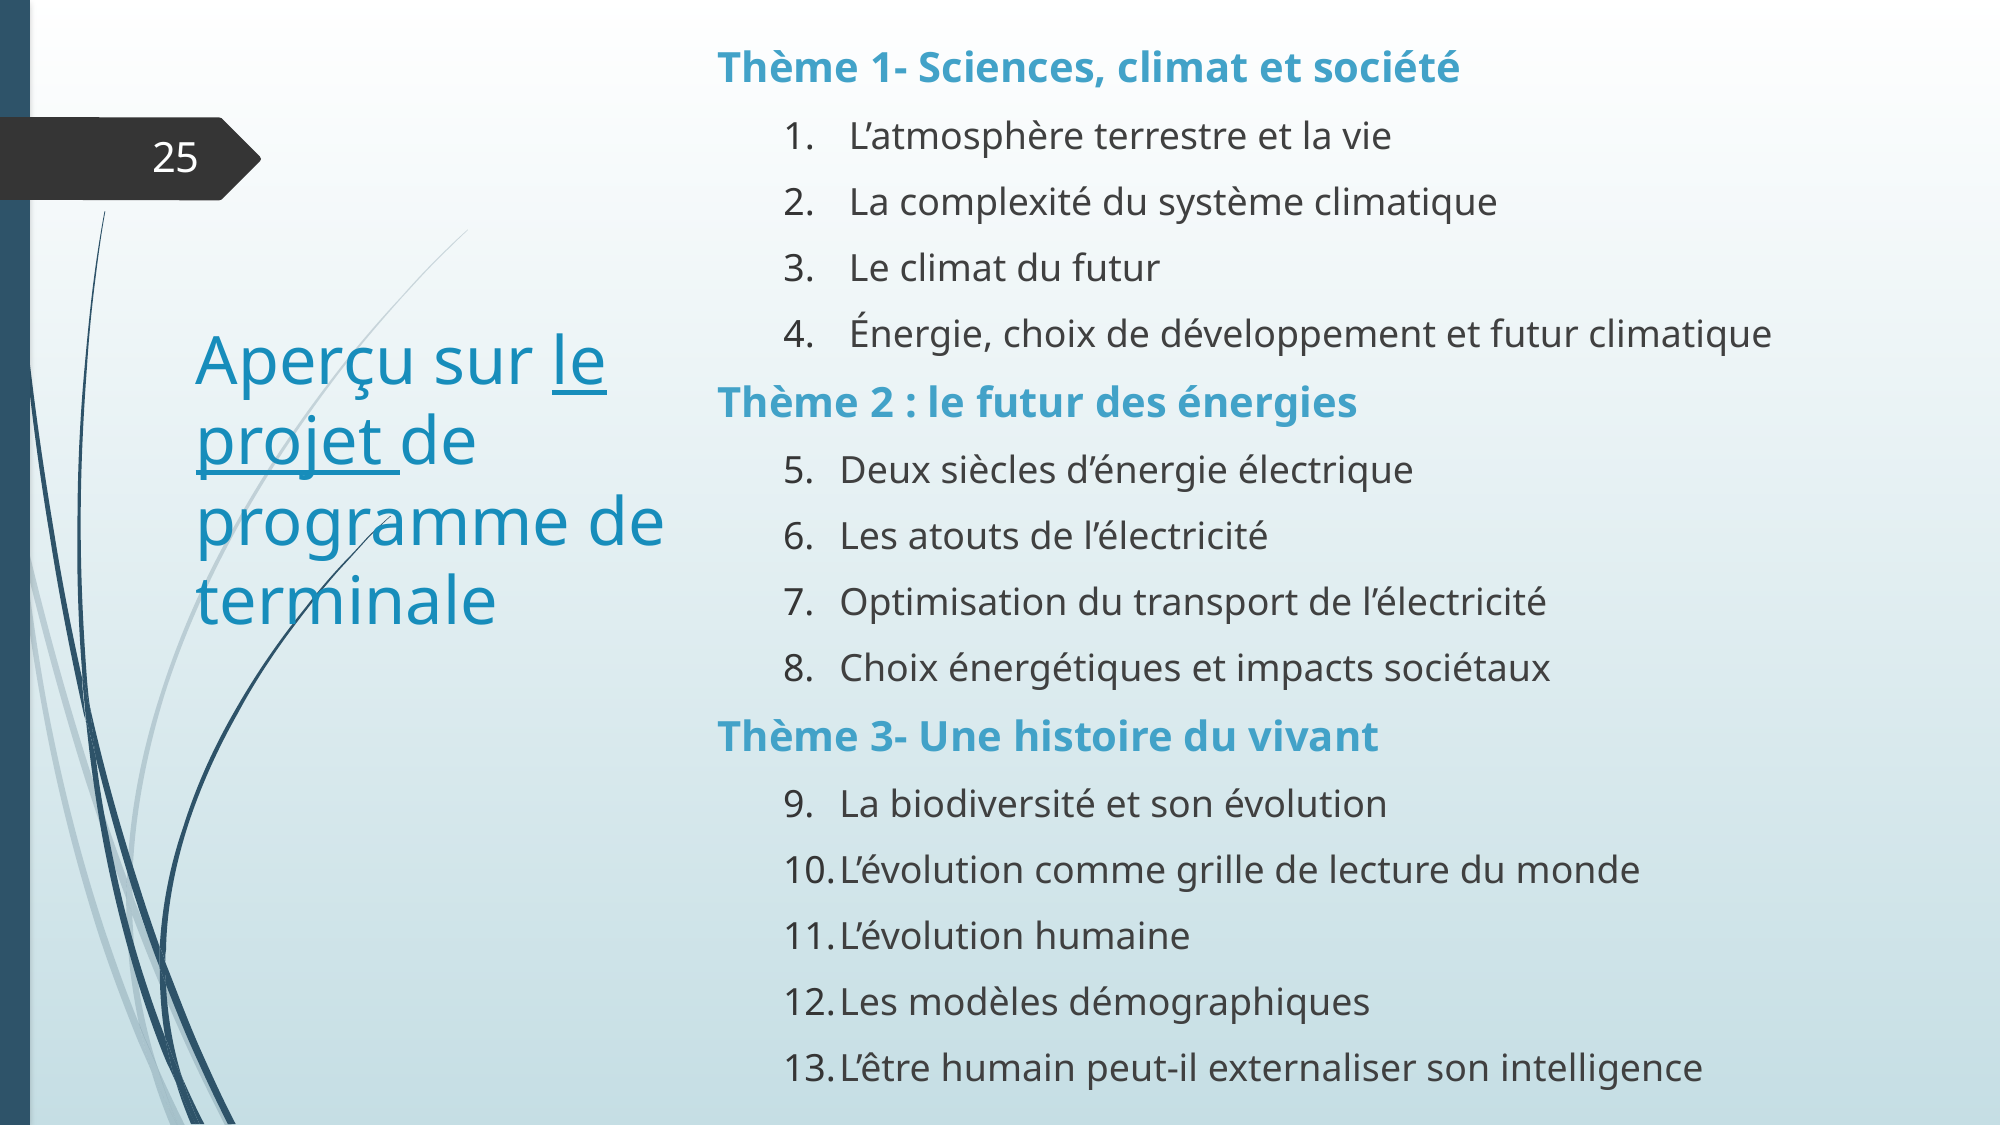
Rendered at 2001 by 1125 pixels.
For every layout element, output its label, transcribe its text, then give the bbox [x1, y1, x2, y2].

slide_number 25 [87, 129, 216, 190]
list Thème 1- Sciences, climat et société L’atmosphère terrestre et la vie La complexité du système climatique Le climat du futur Énergie, choix de développement et futur climatique Thème 2 : le futur des énergies Deux siècles d’énergie électrique Les atouts de l’électricité Optimisation du transport de l’électricité Choix énergétiques et impacts sociétaux Thème 3- Une histoire du vivant La biodiversité et son évolution L’évolution comme grille de lecture du monde L’évolution humaine Les modèles démographiques L’être humain peut-il externaliser son intelligence [702, 33, 1913, 1049]
title Aperçu sur le projet de programme de terminale [180, 310, 684, 817]
